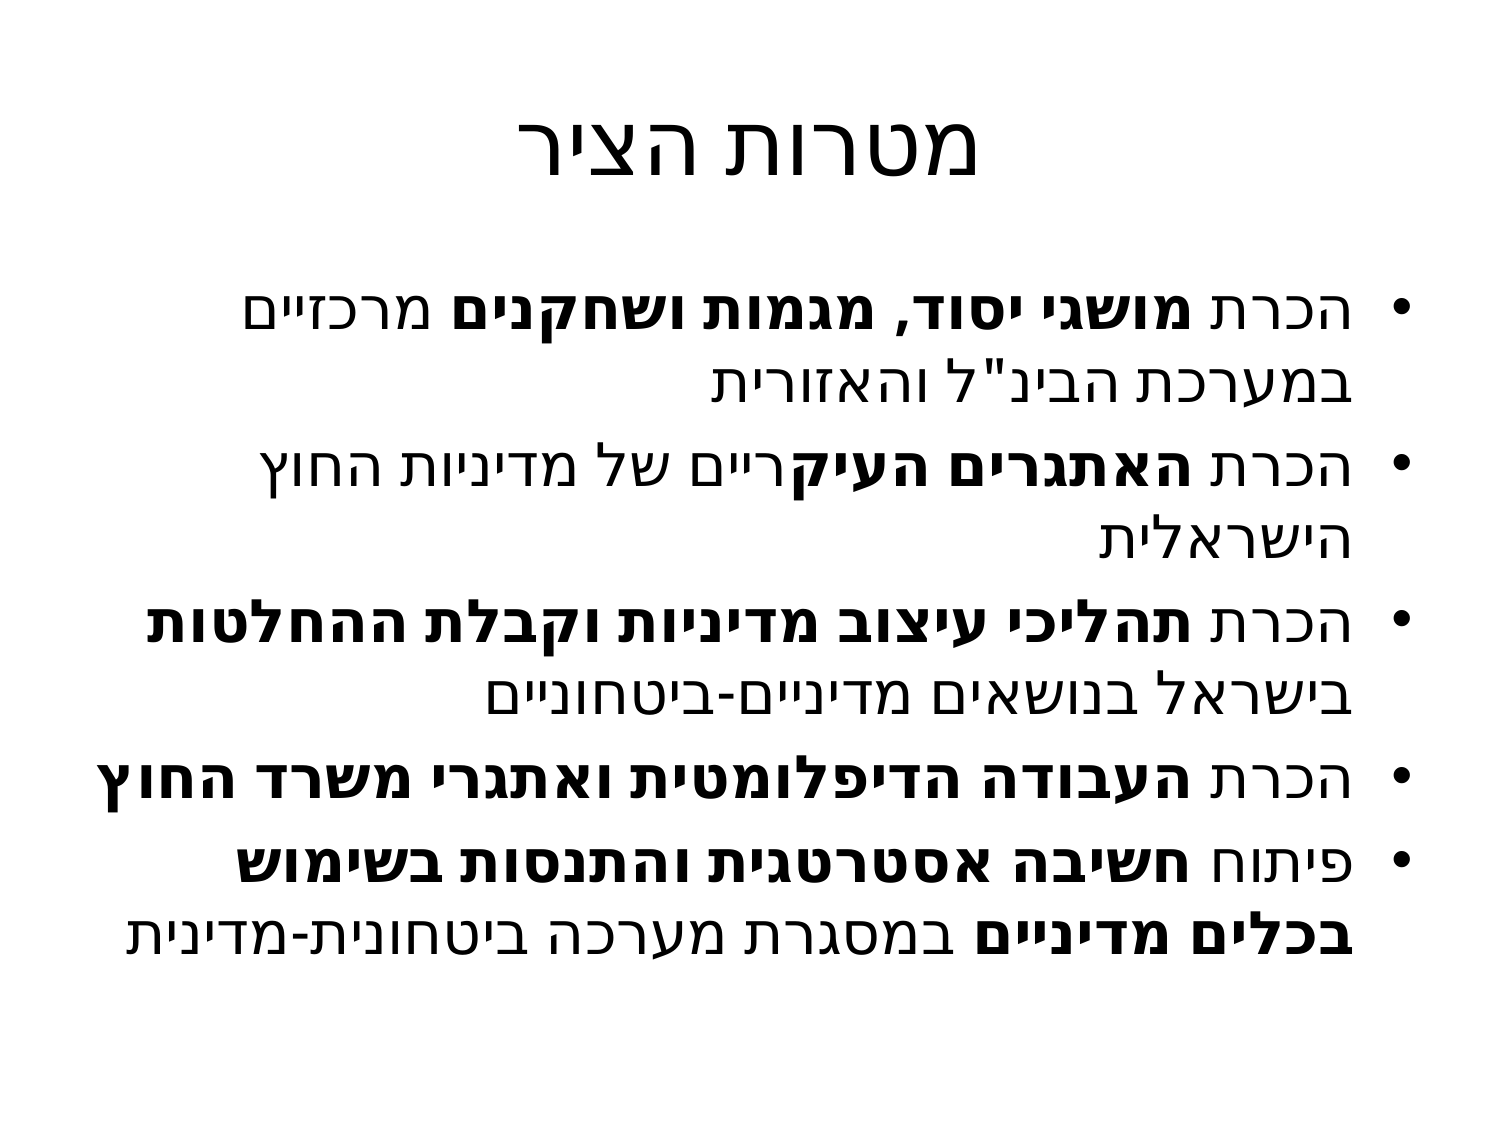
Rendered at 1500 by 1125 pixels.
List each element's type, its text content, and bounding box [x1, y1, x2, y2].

title מטרות הציר [75, 45, 1425, 233]
list הכרת מושגי יסוד, מגמות ושחקנים מרכזיים במערכת הבינ"ל והאזורית הכרת האתגרים העיקריים של מדיניות החוץ הישראלית הכרת תהליכי עיצוב מדיניות וקבלת ההחלטות בישראל בנושאים מדיניים-ביטחוניים הכרת העבודה הדיפלומטית ואתגרי משרד החוץ פיתוח חשיבה אסטרטגית והתנסות בשימוש בכלים מדיניים במסגרת מערכה ביטחונית-מדינית [75, 262, 1425, 1005]
